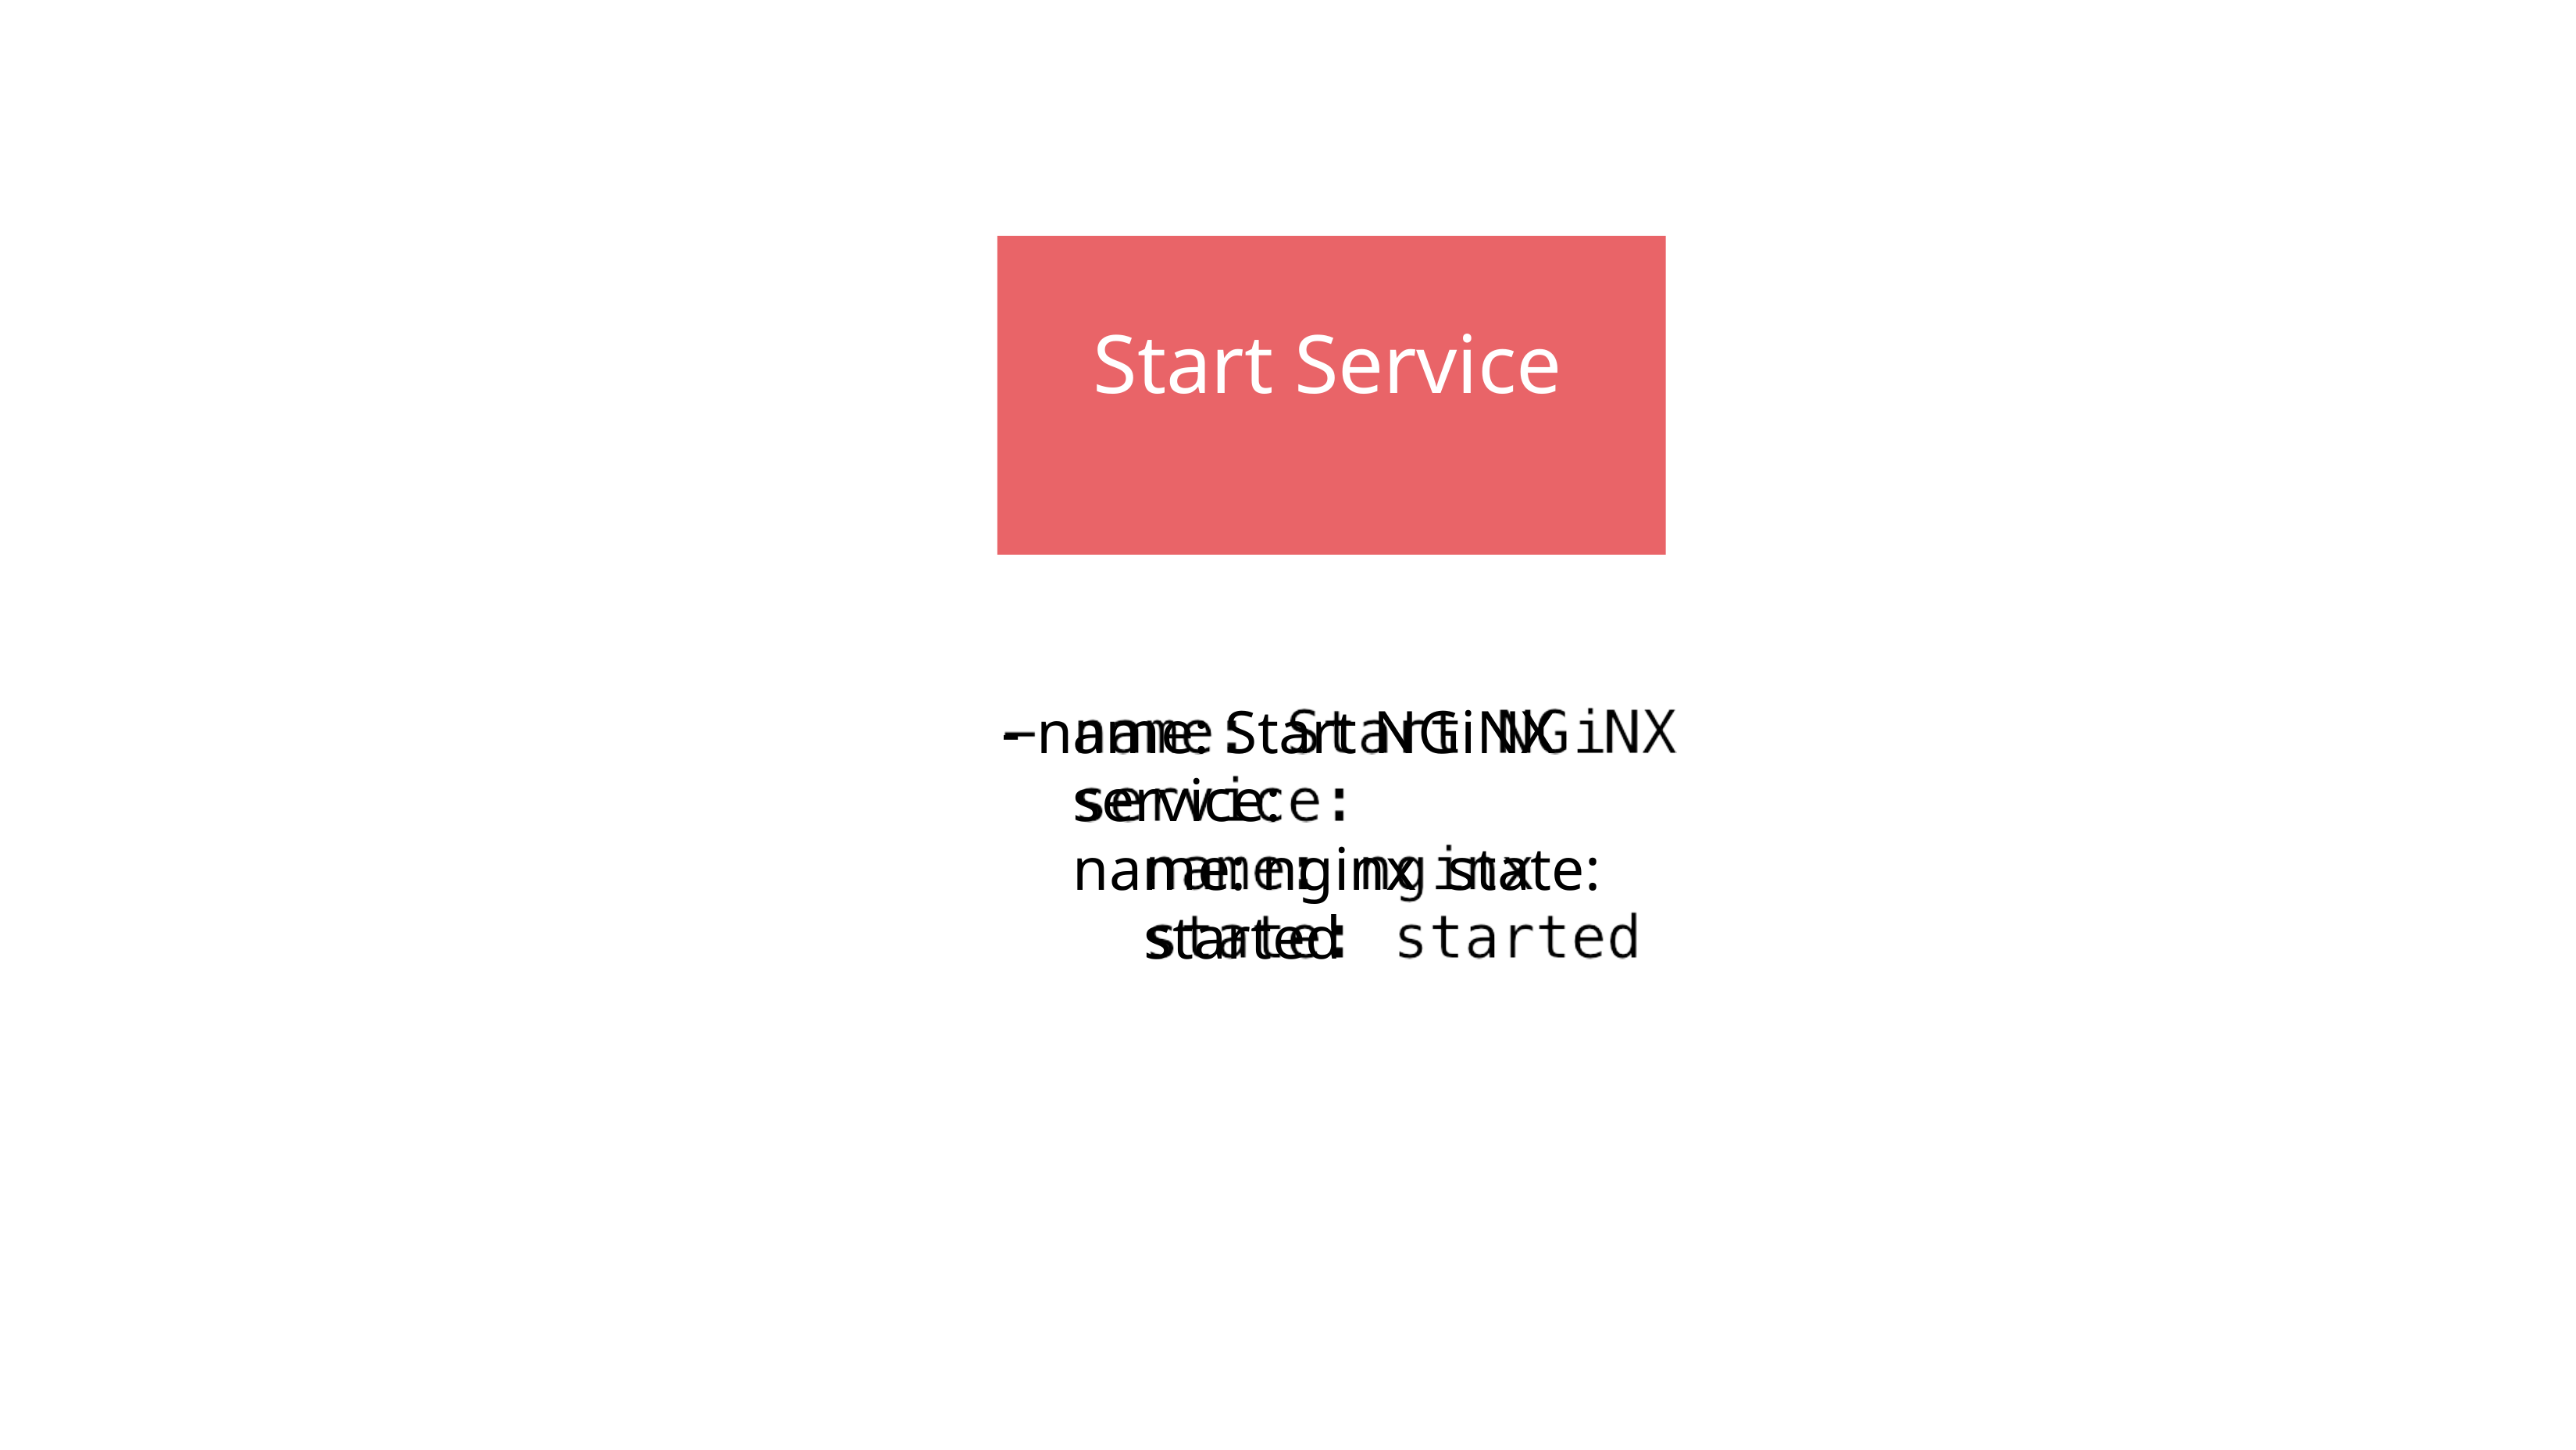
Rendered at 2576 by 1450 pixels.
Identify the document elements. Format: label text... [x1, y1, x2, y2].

title Start Service [997, 235, 1666, 555]
text_box - name: Start NGiNX service: name: nginx state: started [1000, 696, 1679, 971]
